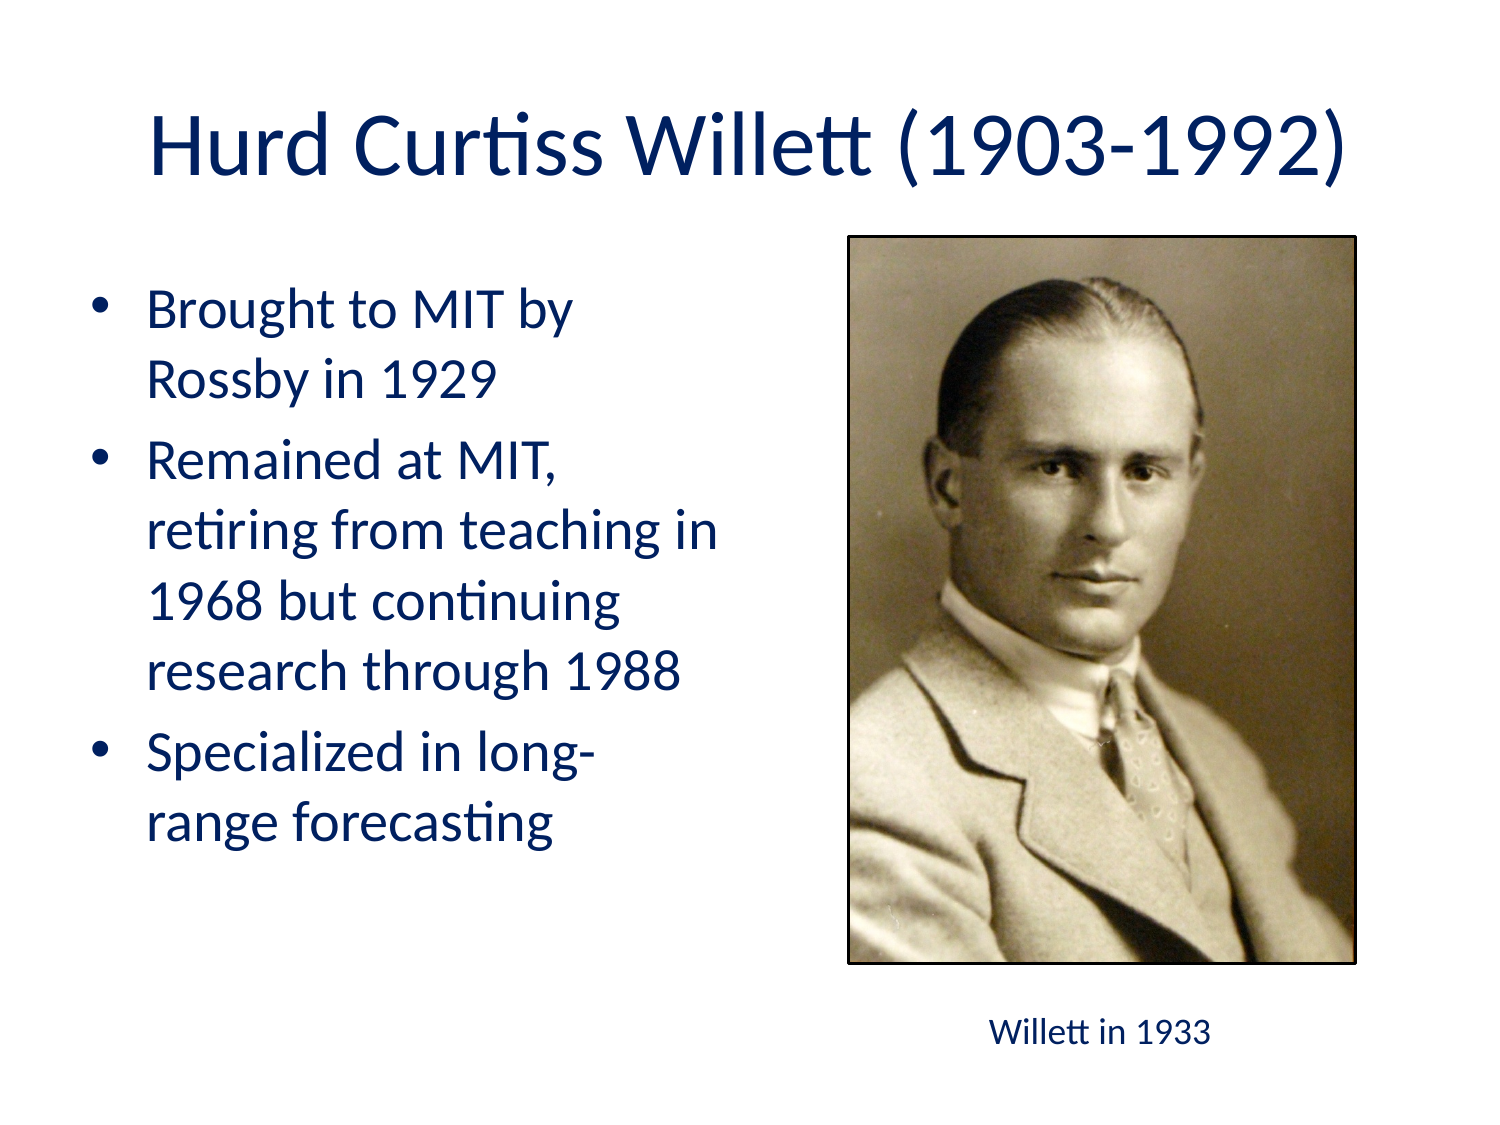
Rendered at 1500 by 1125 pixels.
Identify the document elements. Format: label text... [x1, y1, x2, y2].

picture [849, 237, 1355, 963]
text_box Willett in 1933 [849, 999, 1350, 1060]
list Brought to MIT by Rossby in 1929 Remained at MIT, retiring from teaching in 1968 but continuing research through 1988 Specialized in long-range forecasting [75, 262, 738, 1005]
title Hurd Curtiss Willett (1903-1992) [75, 45, 1425, 233]
